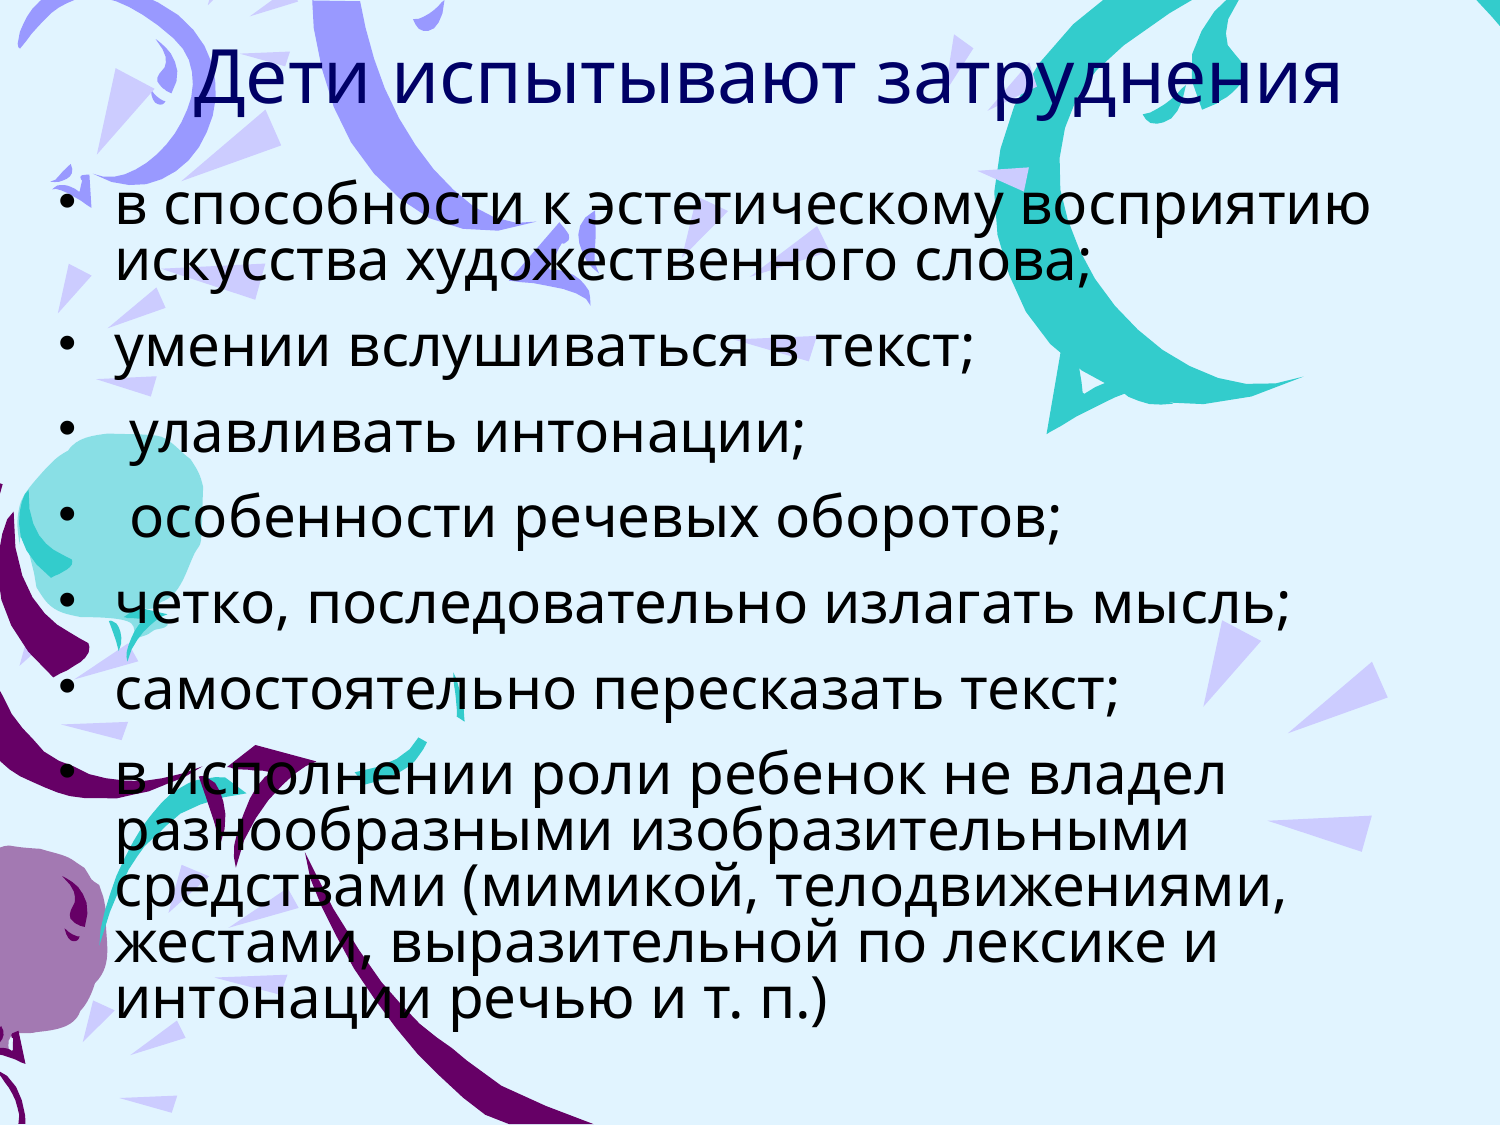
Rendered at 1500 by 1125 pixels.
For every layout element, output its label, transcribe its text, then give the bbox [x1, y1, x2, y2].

text_box в способности к эстетическому восприятию искусства художественного слова; умении вслушиваться в текст; улавливать интонации; особенности речевых оборотов; четко, последовательно излагать мысль; самостоятельно пересказать текст; в исполнении роли ребенок не владел разнообразными изобразительными средствами (мимикой, телодвижениями, жестами, выразительной по лексике и интонации речью и т. п.) [43, 172, 1459, 1083]
text_box Дети испытывают затруднения [147, 30, 1393, 131]
